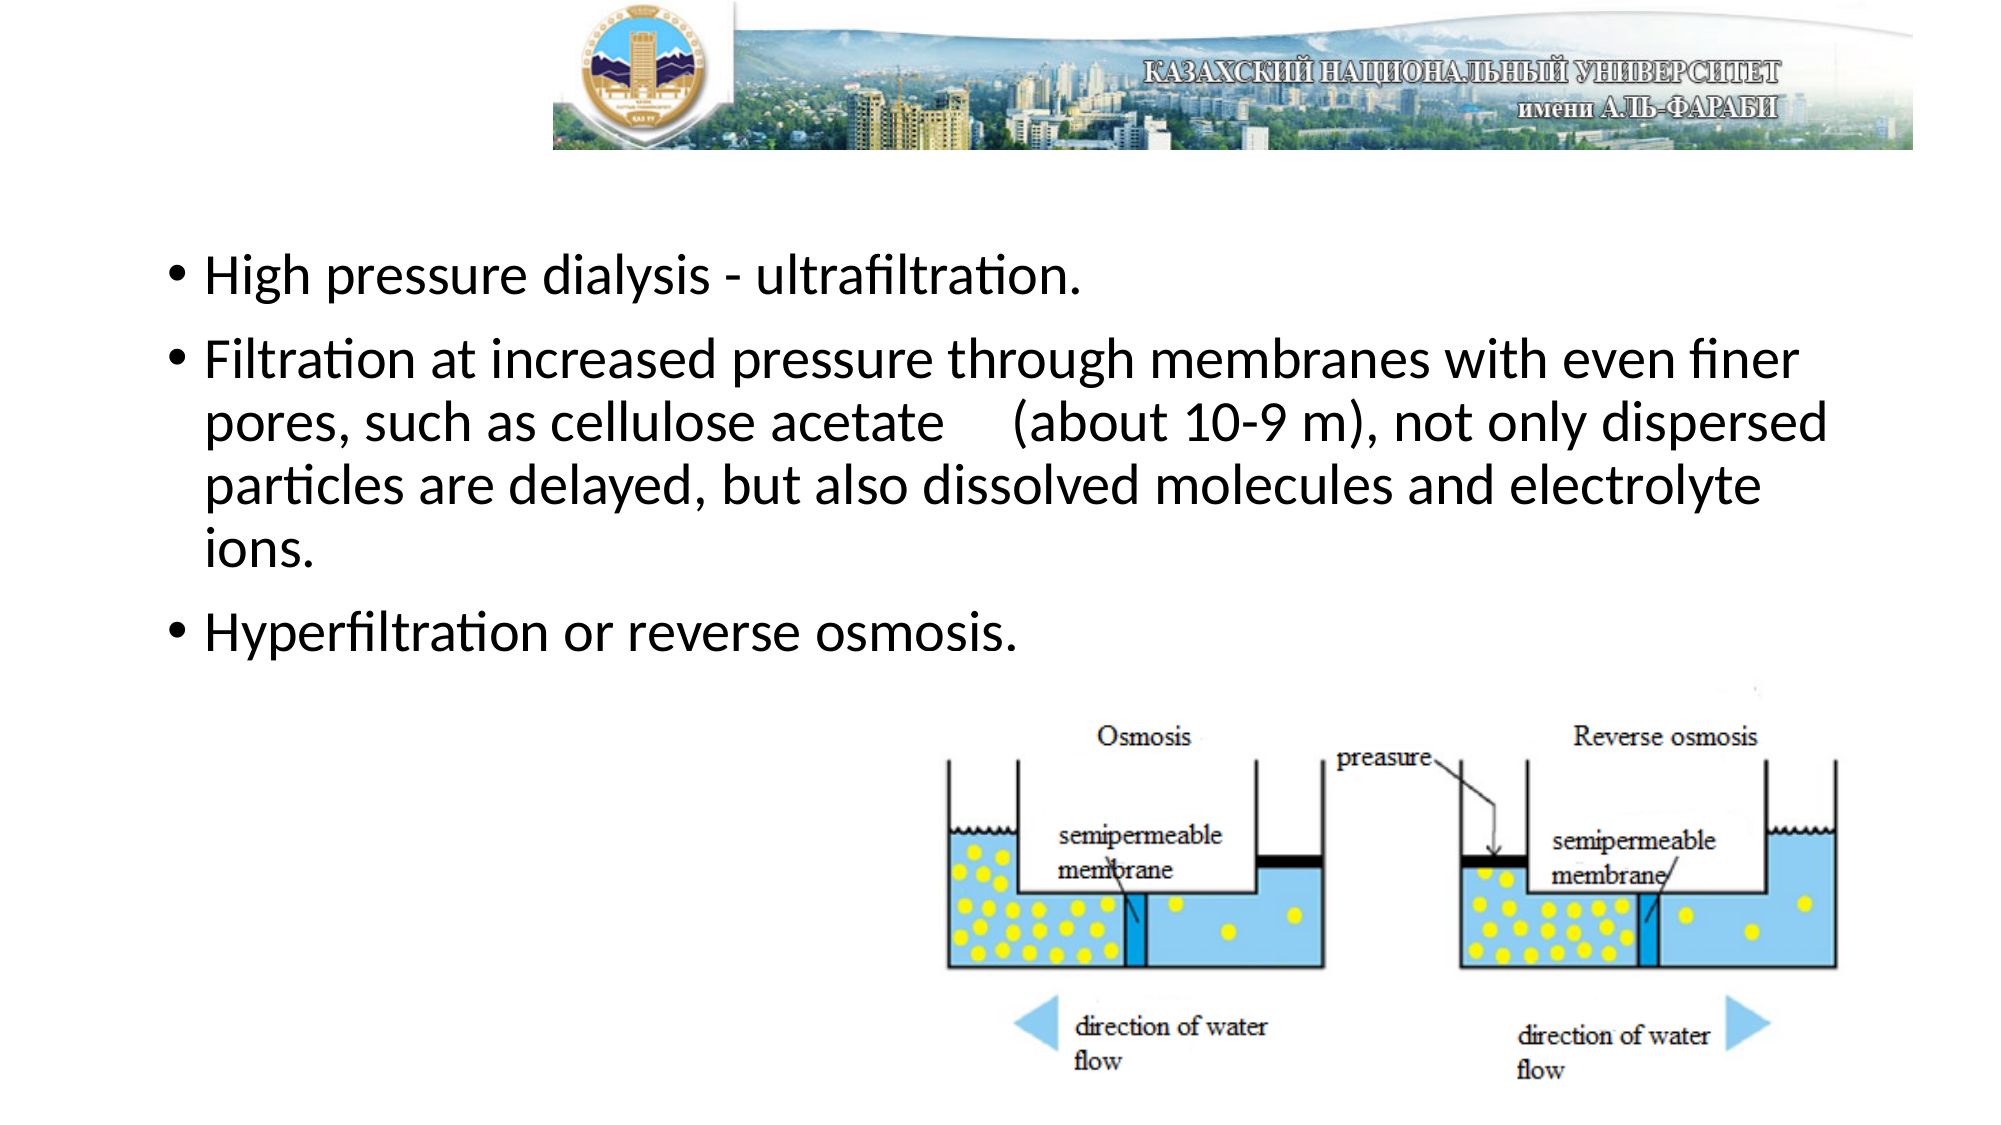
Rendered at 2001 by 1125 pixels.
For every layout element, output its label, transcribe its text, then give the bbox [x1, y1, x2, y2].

picture [553, 0, 1913, 150]
picture [884, 651, 1895, 1103]
list High pressure dialysis - ultrafiltration. Filtration at increased pressure through membranes with even finer pores, such as cellulose acetate (about 10-9 m), not only dispersed particles are delayed, but also dissolved molecules and electrolyte ions. Hyperfiltration or reverse osmosis. [152, 62, 1863, 1014]
